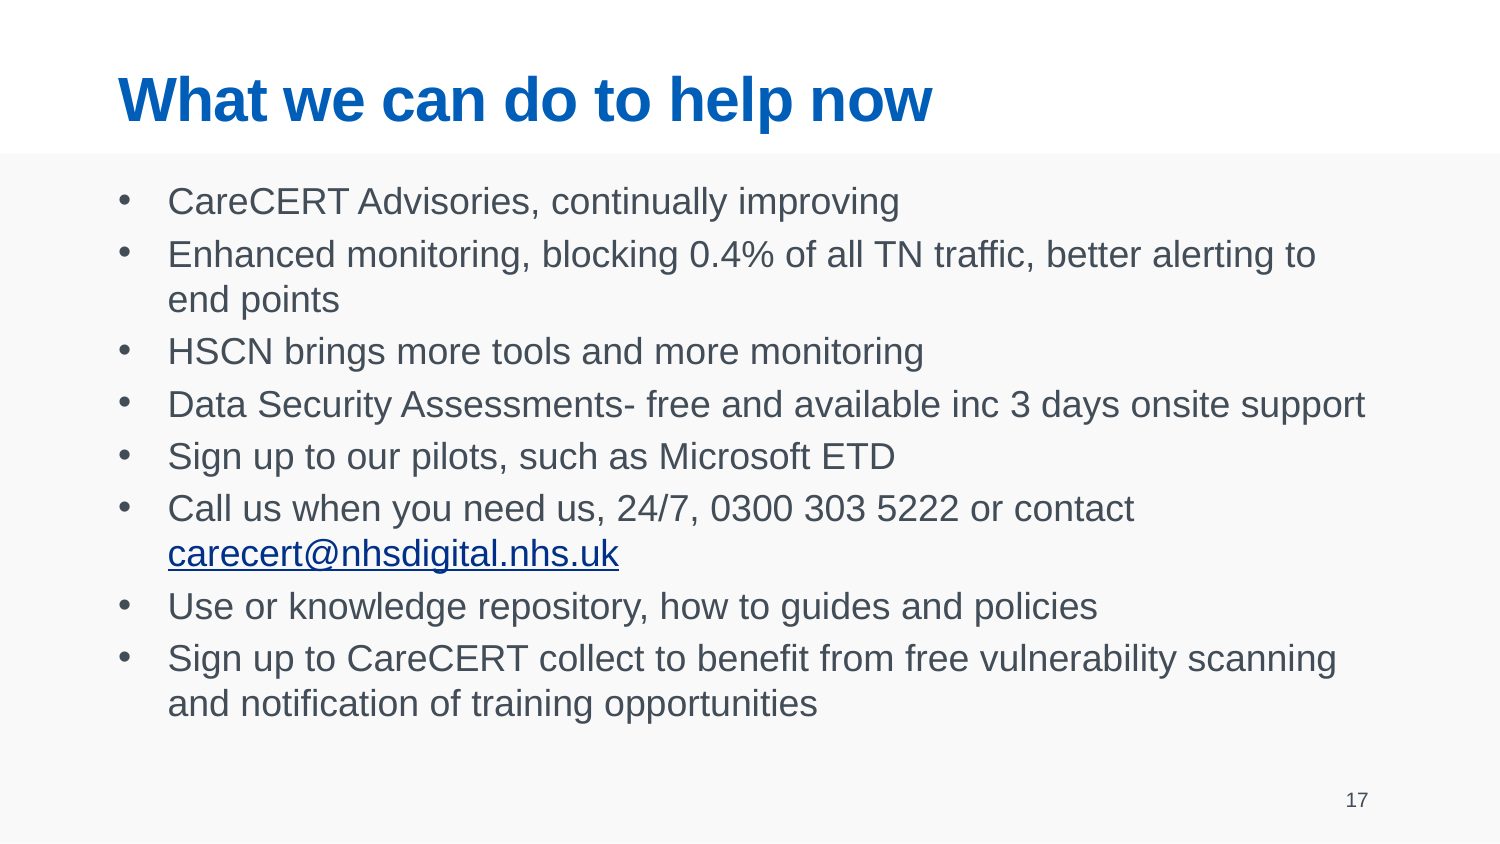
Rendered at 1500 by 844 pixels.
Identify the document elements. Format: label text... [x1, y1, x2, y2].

slide_number 17 [1033, 776, 1384, 822]
list CareCERT Advisories, continually improving Enhanced monitoring, blocking 0.4% of all TN traffic, better alerting to end points HSCN brings more tools and more monitoring Data Security Assessments- free and available inc 3 days onsite support Sign up to our pilots, such as Microsoft ETD Call us when you need us, 24/7, 0300 303 5222 or contact carecert@nhsdigital.nhs.uk Use or knowledge repository, how to guides and policies Sign up to CareCERT collect to benefit from free vulnerability scanning and notification of training opportunities [118, 177, 1382, 741]
title What we can do to help now [118, 59, 1371, 146]
